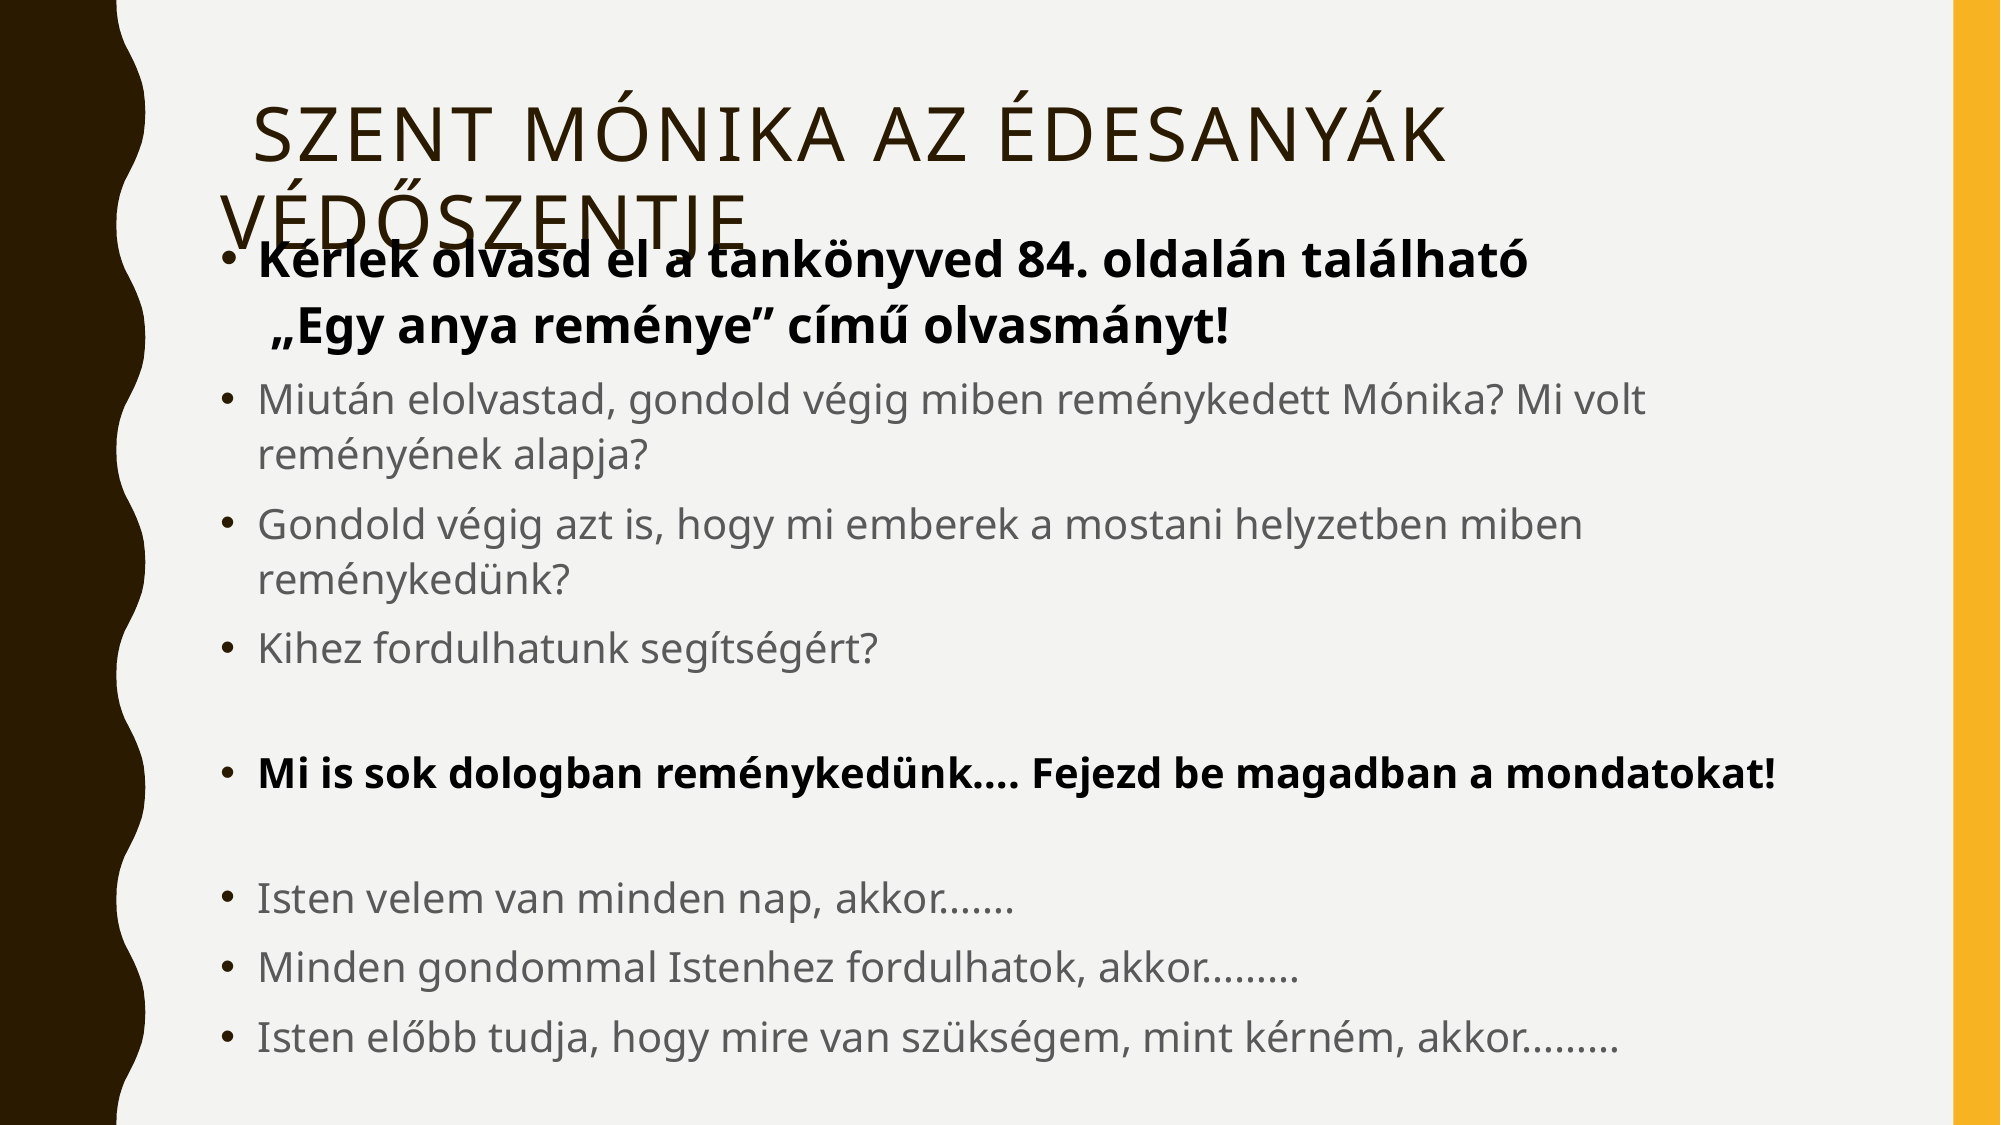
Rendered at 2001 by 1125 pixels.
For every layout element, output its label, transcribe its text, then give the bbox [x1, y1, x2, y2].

title Szent Mónika az édesanyák védőszentje [205, 62, 1875, 196]
list Kérlek olvasd el a tankönyved 84. oldalán található „Egy anya reménye” című olvasmányt! Miután elolvastad, gondold végig miben reménykedett Mónika? Mi volt reményének alapja? Gondold végig azt is, hogy mi emberek a mostani helyzetben miben reménykedünk? Kihez fordulhatunk segítségért? Mi is sok dologban reménykedünk…. Fejezd be magadban a mondatokat! Isten velem van minden nap, akkor……. Minden gondommal Istenhez fordulhatok, akkor……… Isten előbb tudja, hogy mire van szükségem, mint kérném, akkor……… [205, 213, 1875, 1082]
